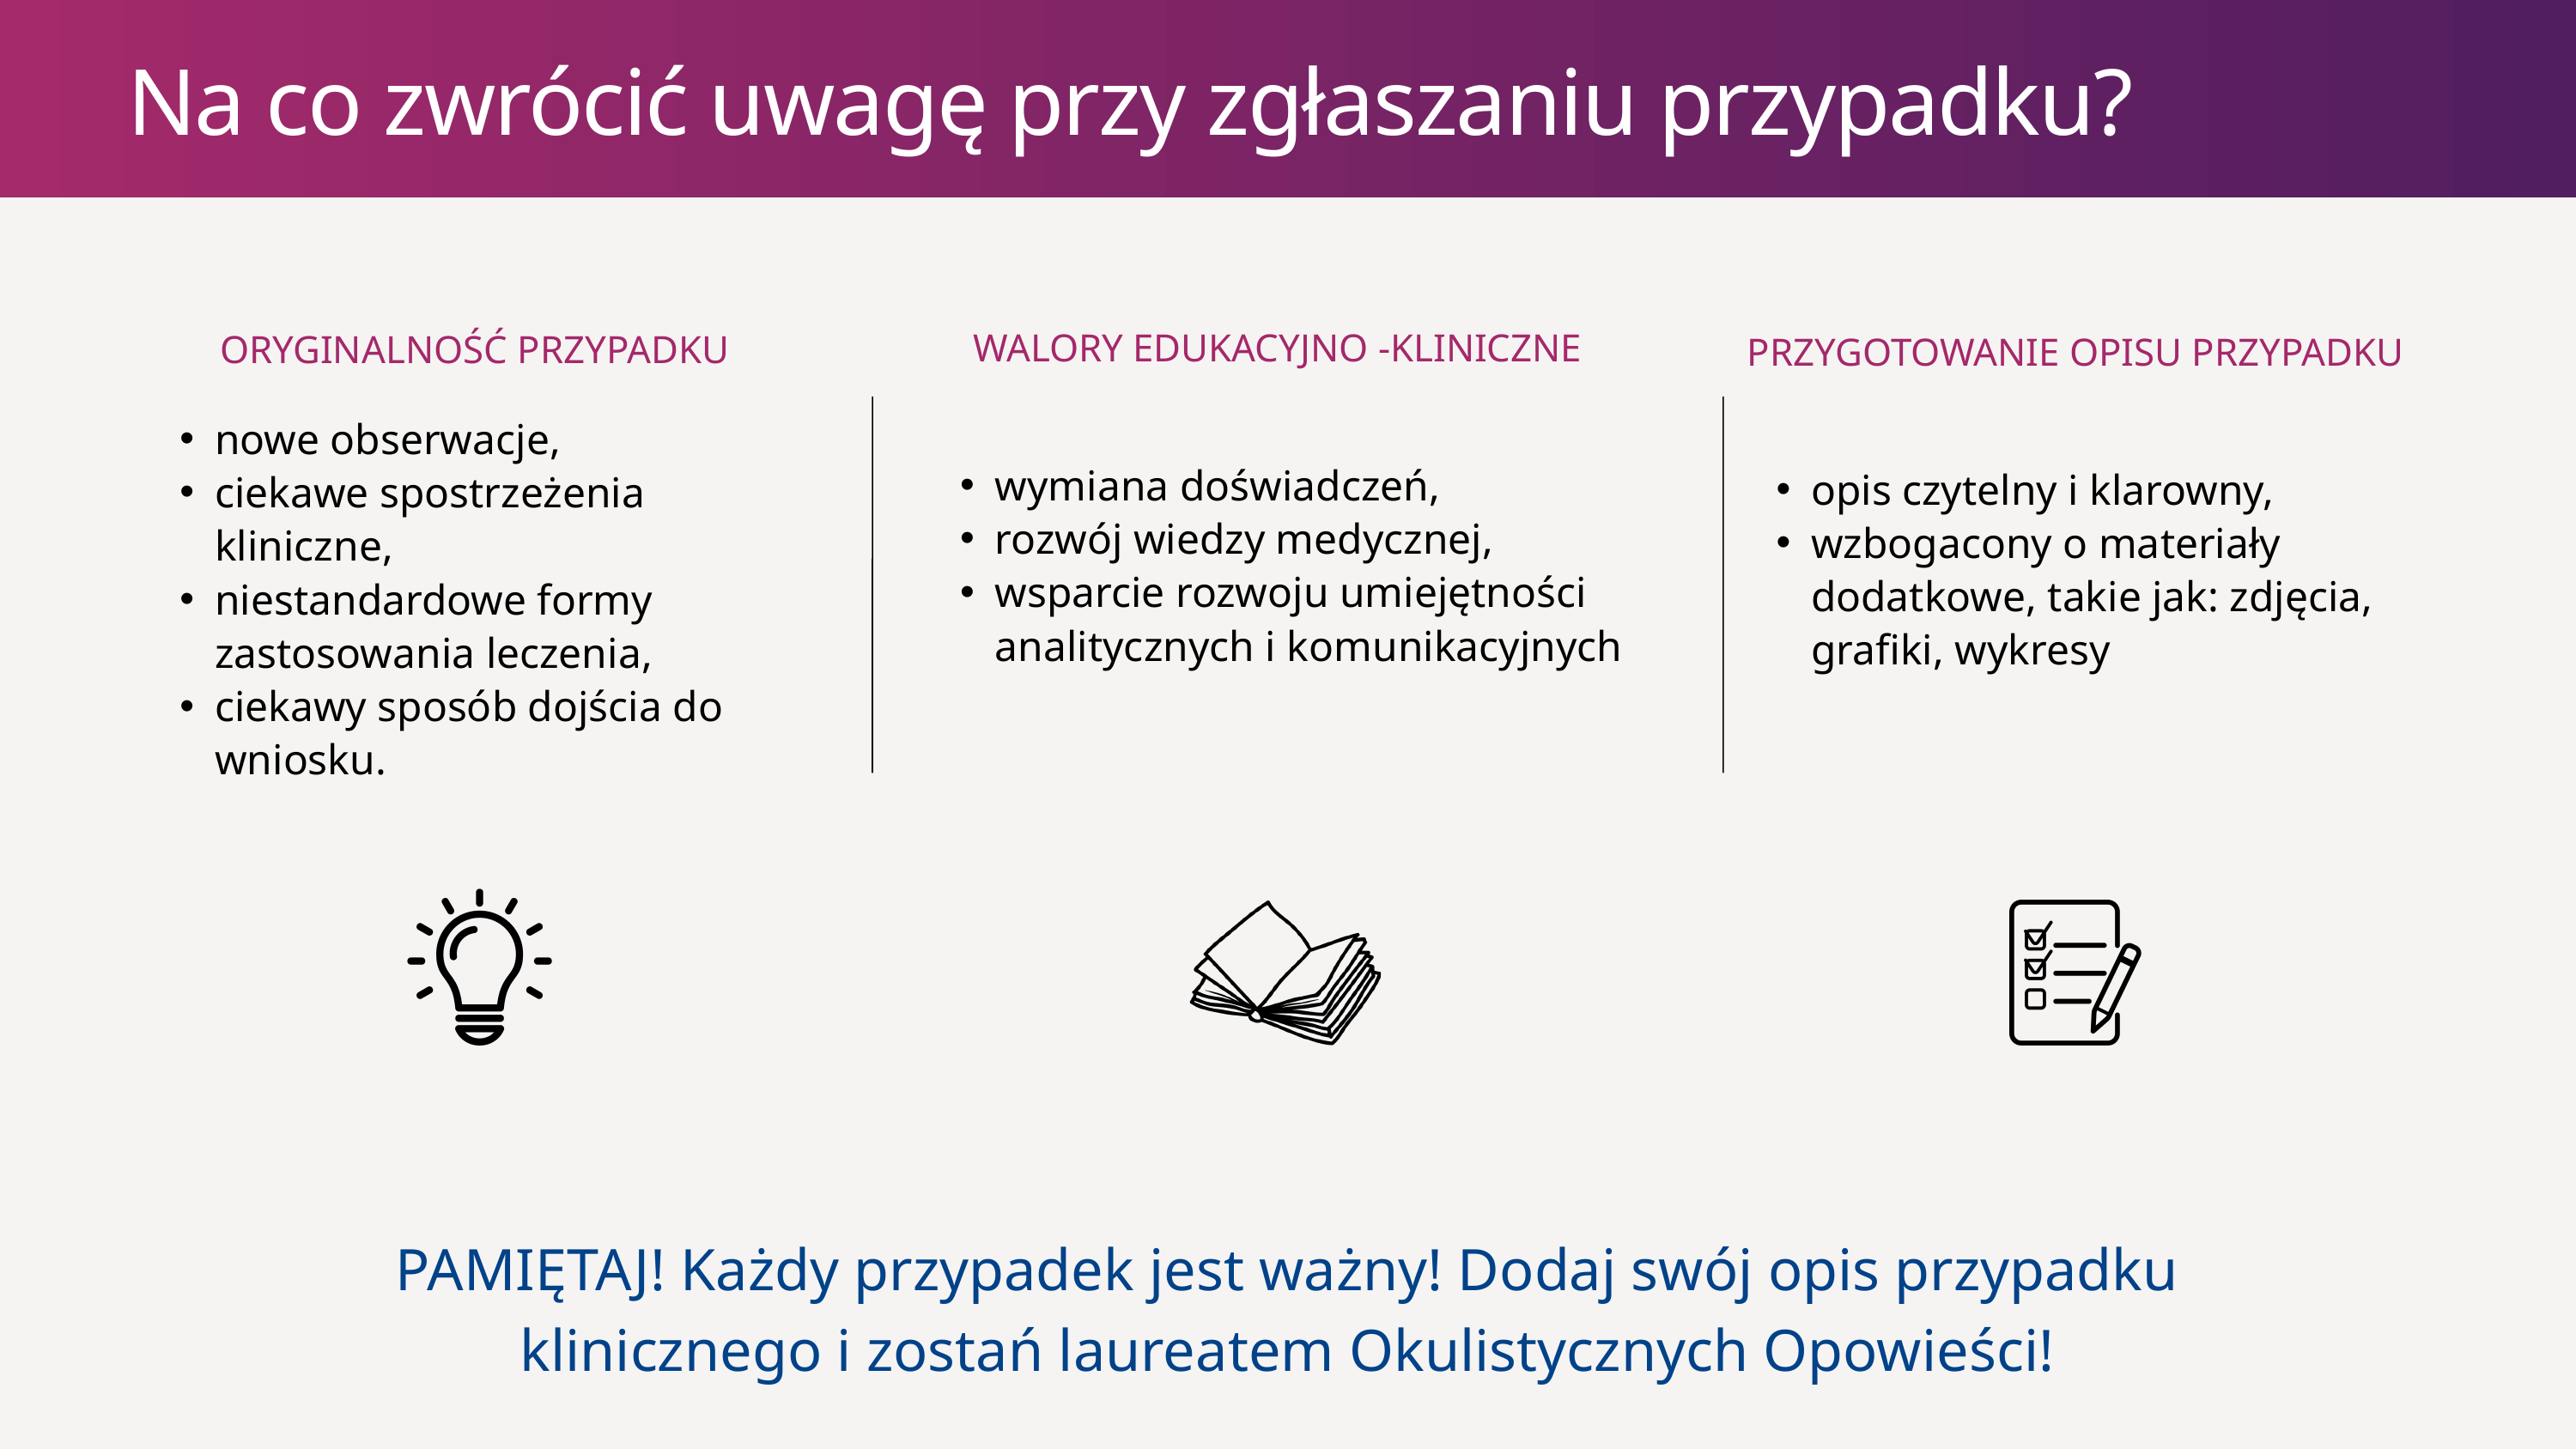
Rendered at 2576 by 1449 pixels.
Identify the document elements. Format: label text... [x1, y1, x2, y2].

text_box [406, 888, 553, 1046]
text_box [0, 0, 2576, 197]
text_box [144, 324, 815, 773]
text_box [1741, 324, 2411, 667]
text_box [925, 322, 1631, 767]
text_box [1189, 900, 1382, 1046]
text_box PAMIĘTAJ! Każdy przypadek jest ważny! Dodaj swój opis przypadku klinicznego i zostań laureatem Okulistycznych Opowieści! [287, 1222, 2289, 1383]
text_box [2009, 900, 2142, 1046]
